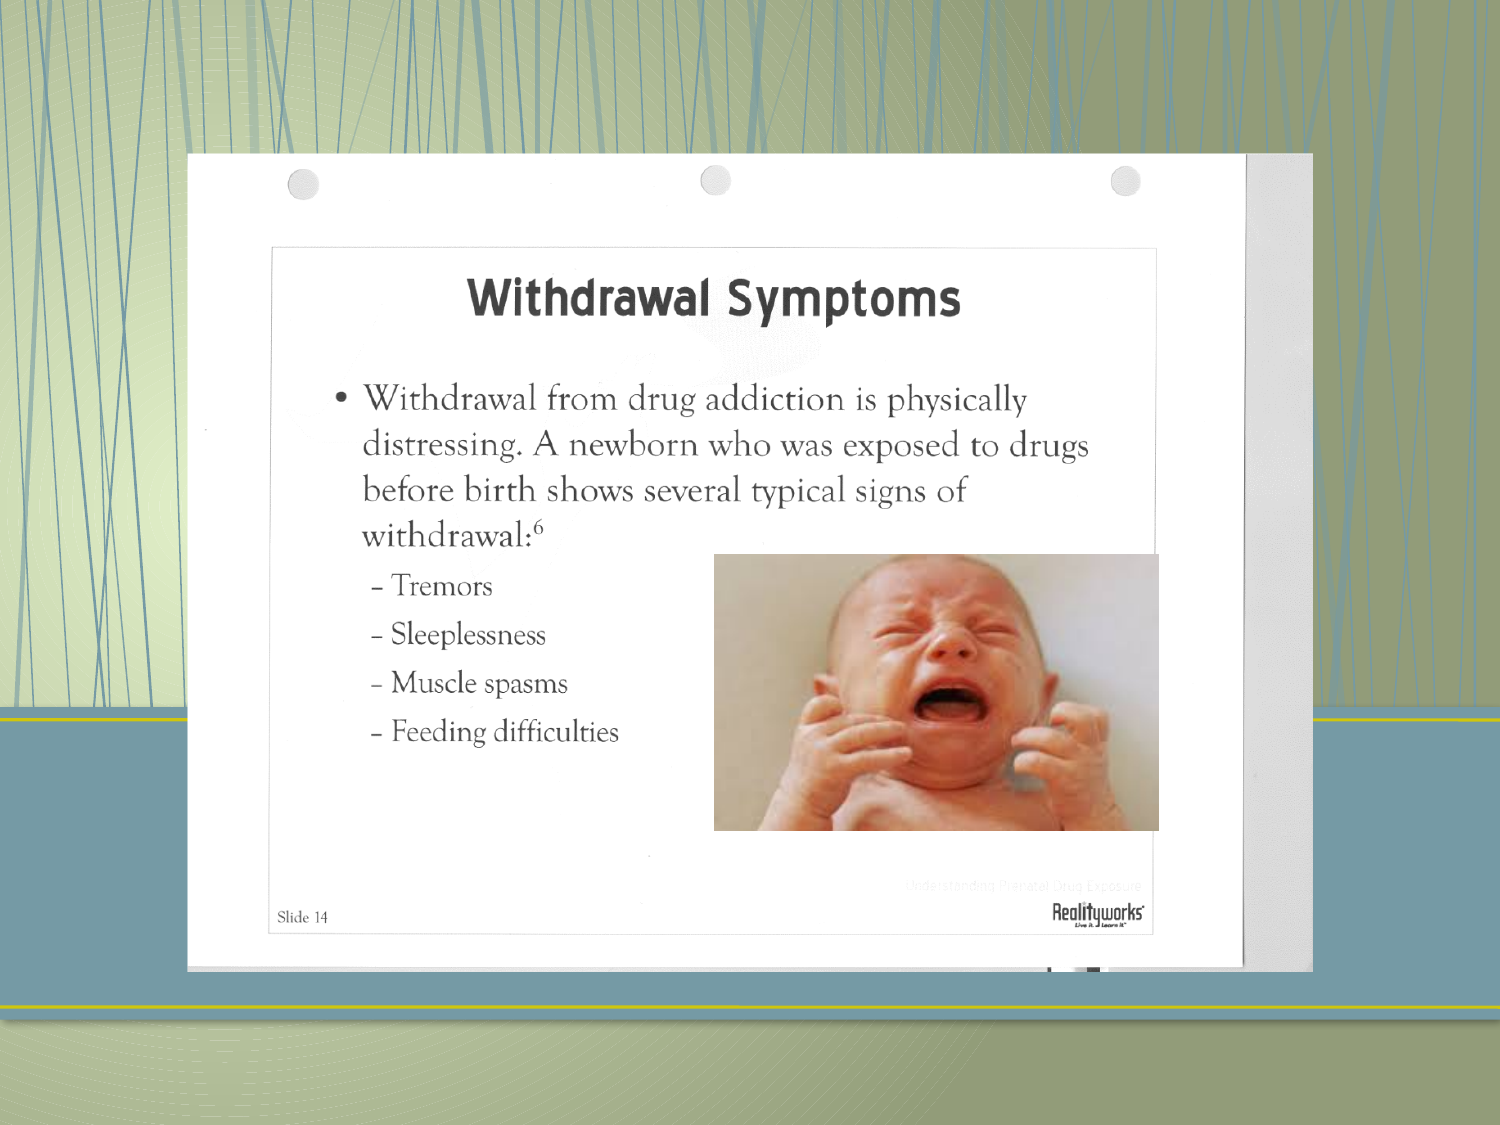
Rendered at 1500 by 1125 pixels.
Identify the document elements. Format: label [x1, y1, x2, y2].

picture [189, 0, 1313, 1125]
